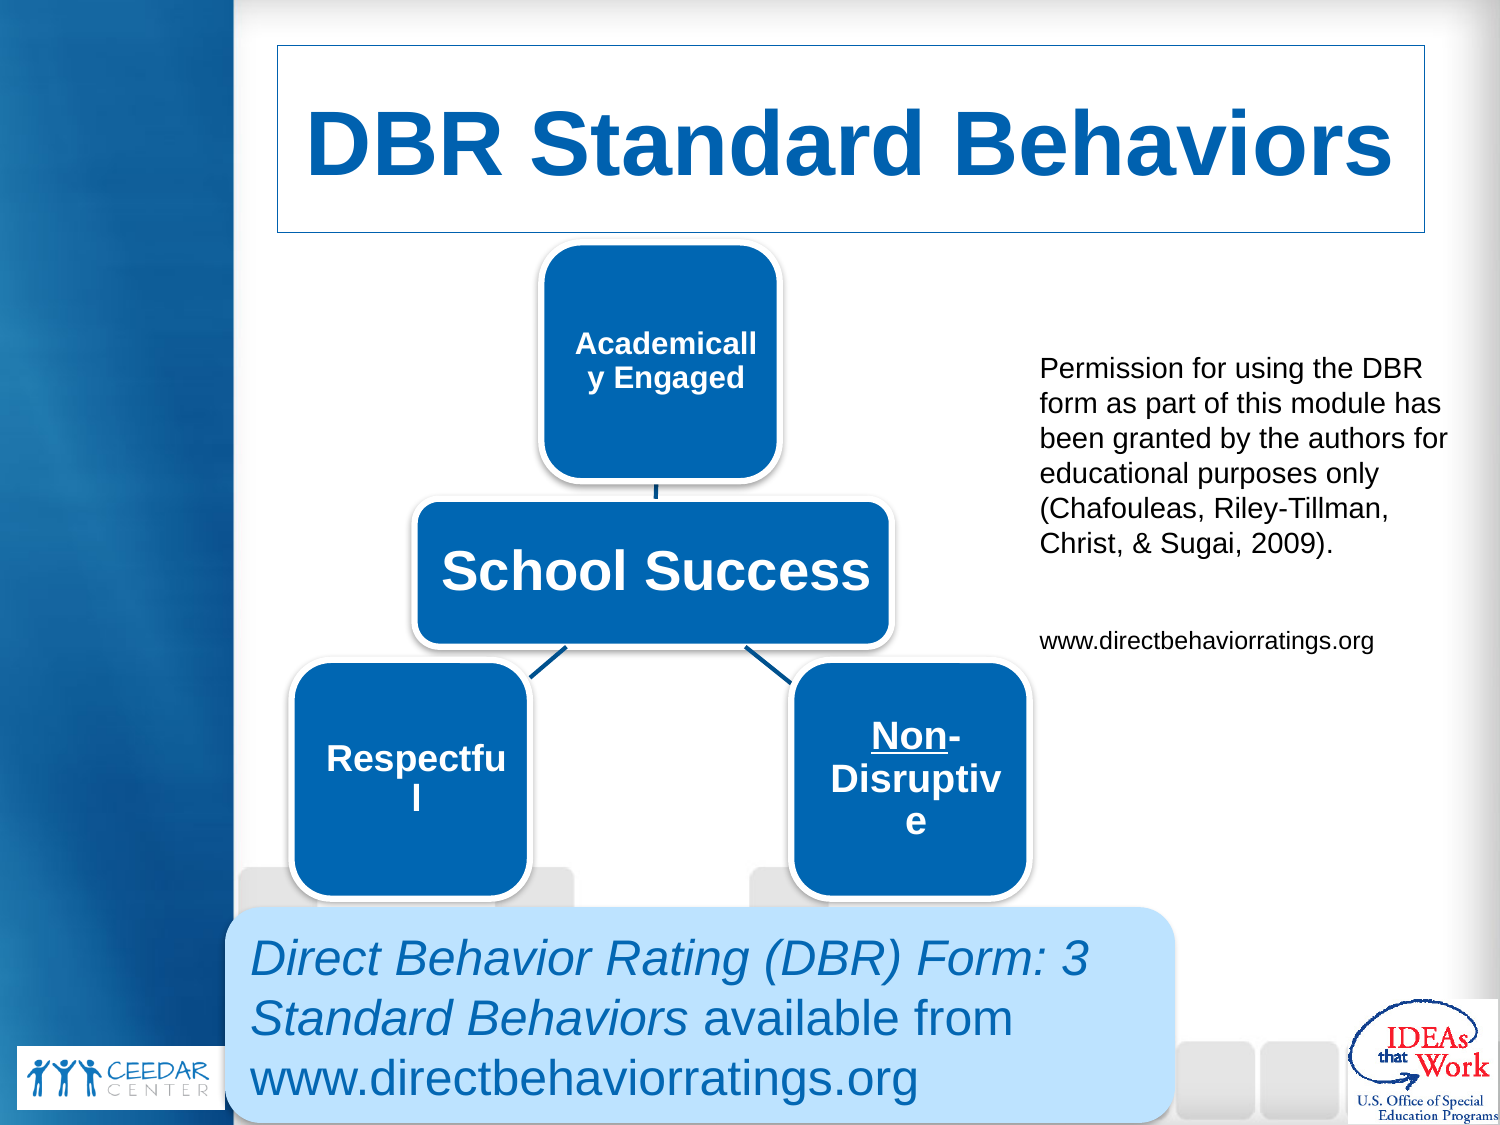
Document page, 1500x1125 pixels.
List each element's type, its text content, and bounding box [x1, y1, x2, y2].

title DBR Standard Behaviors [277, 45, 1425, 233]
picture [0, 0, 1500, 1125]
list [149, 249, 1172, 877]
text_box Permission for using the DBR form as part of this module has been granted by the authors for educational purposes only (Chafouleas, Riley-Tillman, Christ, & Sugai, 2009). www.directbehaviorratings.org [1176, 342, 1467, 702]
text_box Direct Behavior Rating (DBR) Form: 3 Standard Behaviors available from www.directbehaviorratings.org [224, 906, 1176, 1124]
